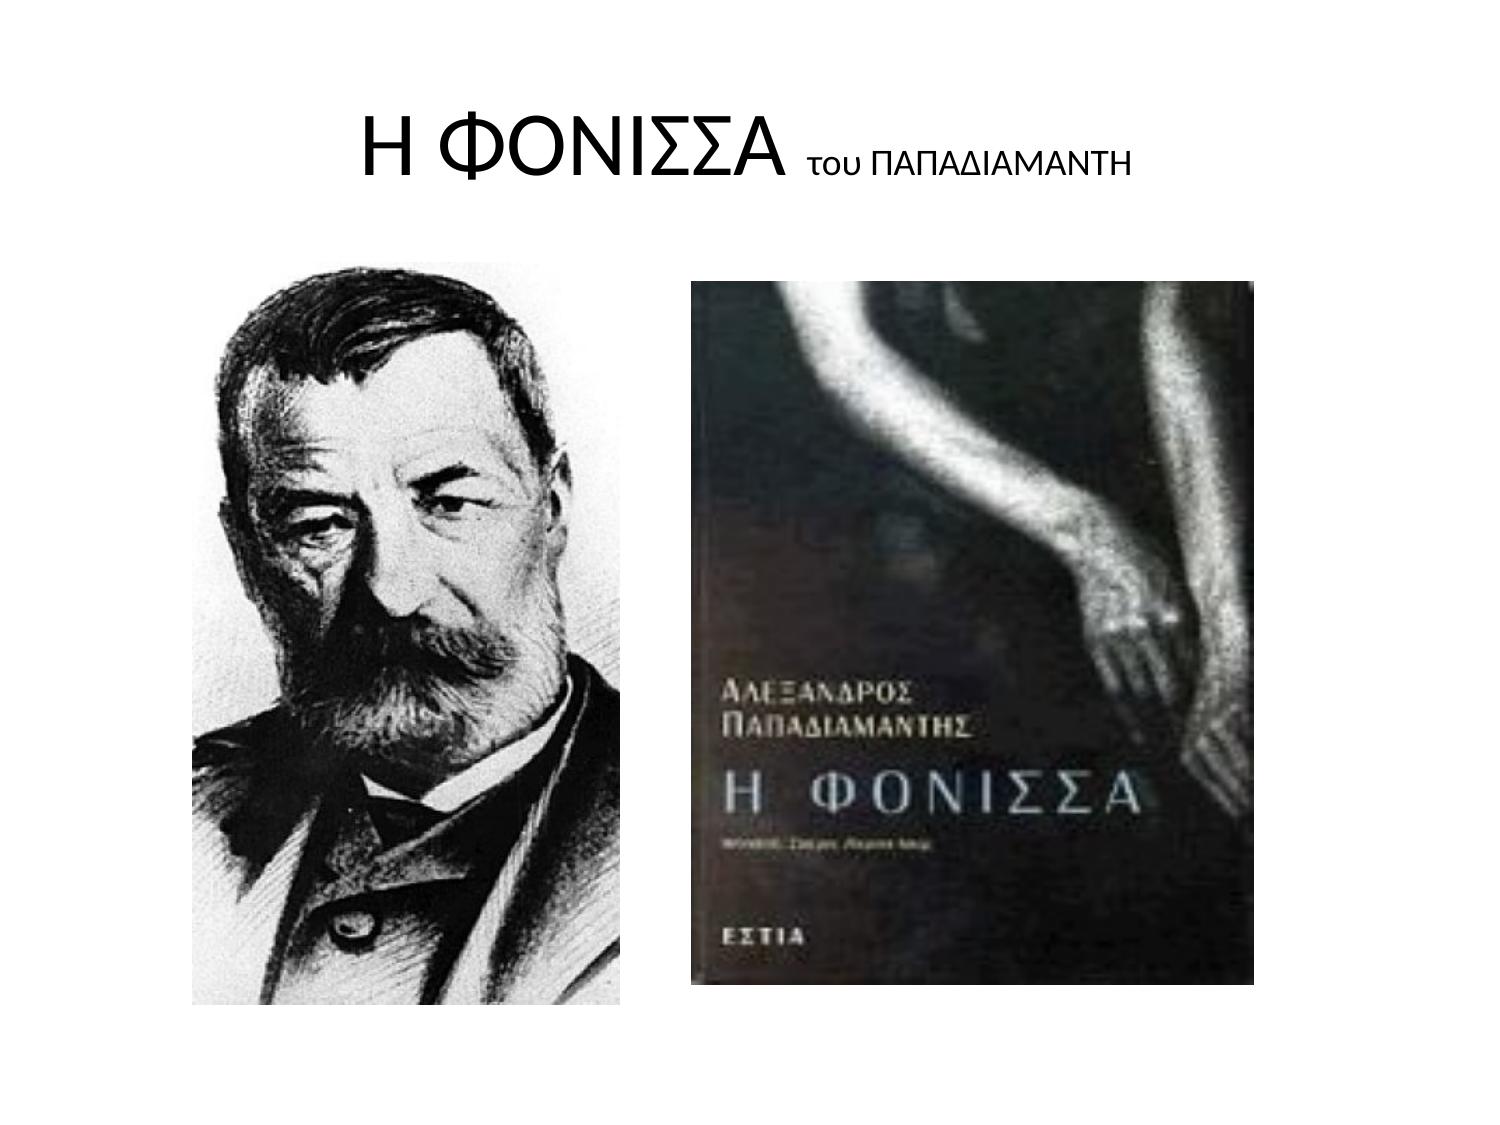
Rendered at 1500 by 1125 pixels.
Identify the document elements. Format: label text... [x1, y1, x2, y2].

title H ΦΟΝΙΣΣΑ του ΠΑΠΑΔΙΑΜΑΝΤΗ [75, 45, 1425, 233]
picture [691, 280, 1255, 985]
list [192, 262, 620, 1006]
